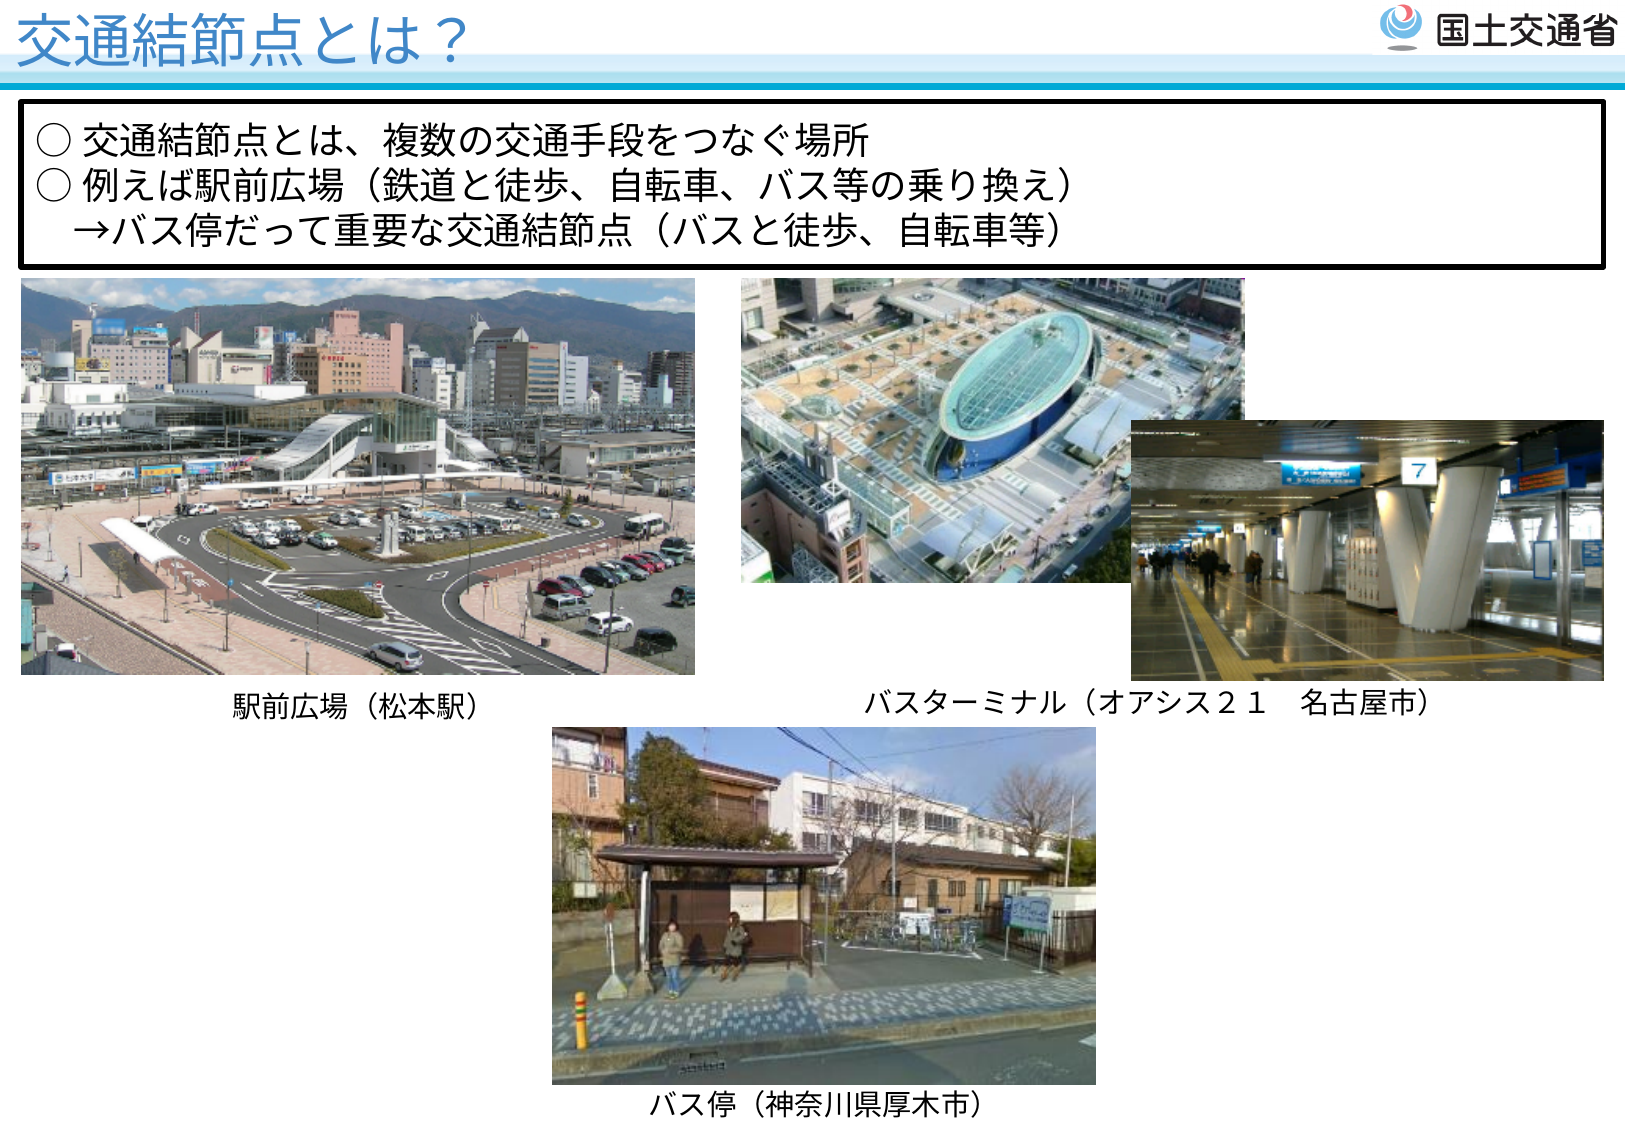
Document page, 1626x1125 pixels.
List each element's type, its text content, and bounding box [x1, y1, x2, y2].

picture [741, 278, 1605, 681]
title 交通結節点とは？ [0, 0, 1625, 79]
text_box バス停（神奈川県厚木市） [623, 1094, 1026, 1125]
picture [20, 278, 695, 676]
text_box バスターミナル（オアシス２１ 名古屋市） [847, 677, 1463, 727]
text_box ○交通結節点とは、複数の交通手段をつなぐ場所 ○例えば駅前広場（鉄道と徒歩、自転車、バス等の乗り換え） →バス停だって重要な交通結節点（バスと徒歩、自転車等） [20, 101, 1605, 268]
text_box 駅前広場（松本駅） [162, 684, 565, 731]
picture [552, 727, 1097, 1085]
